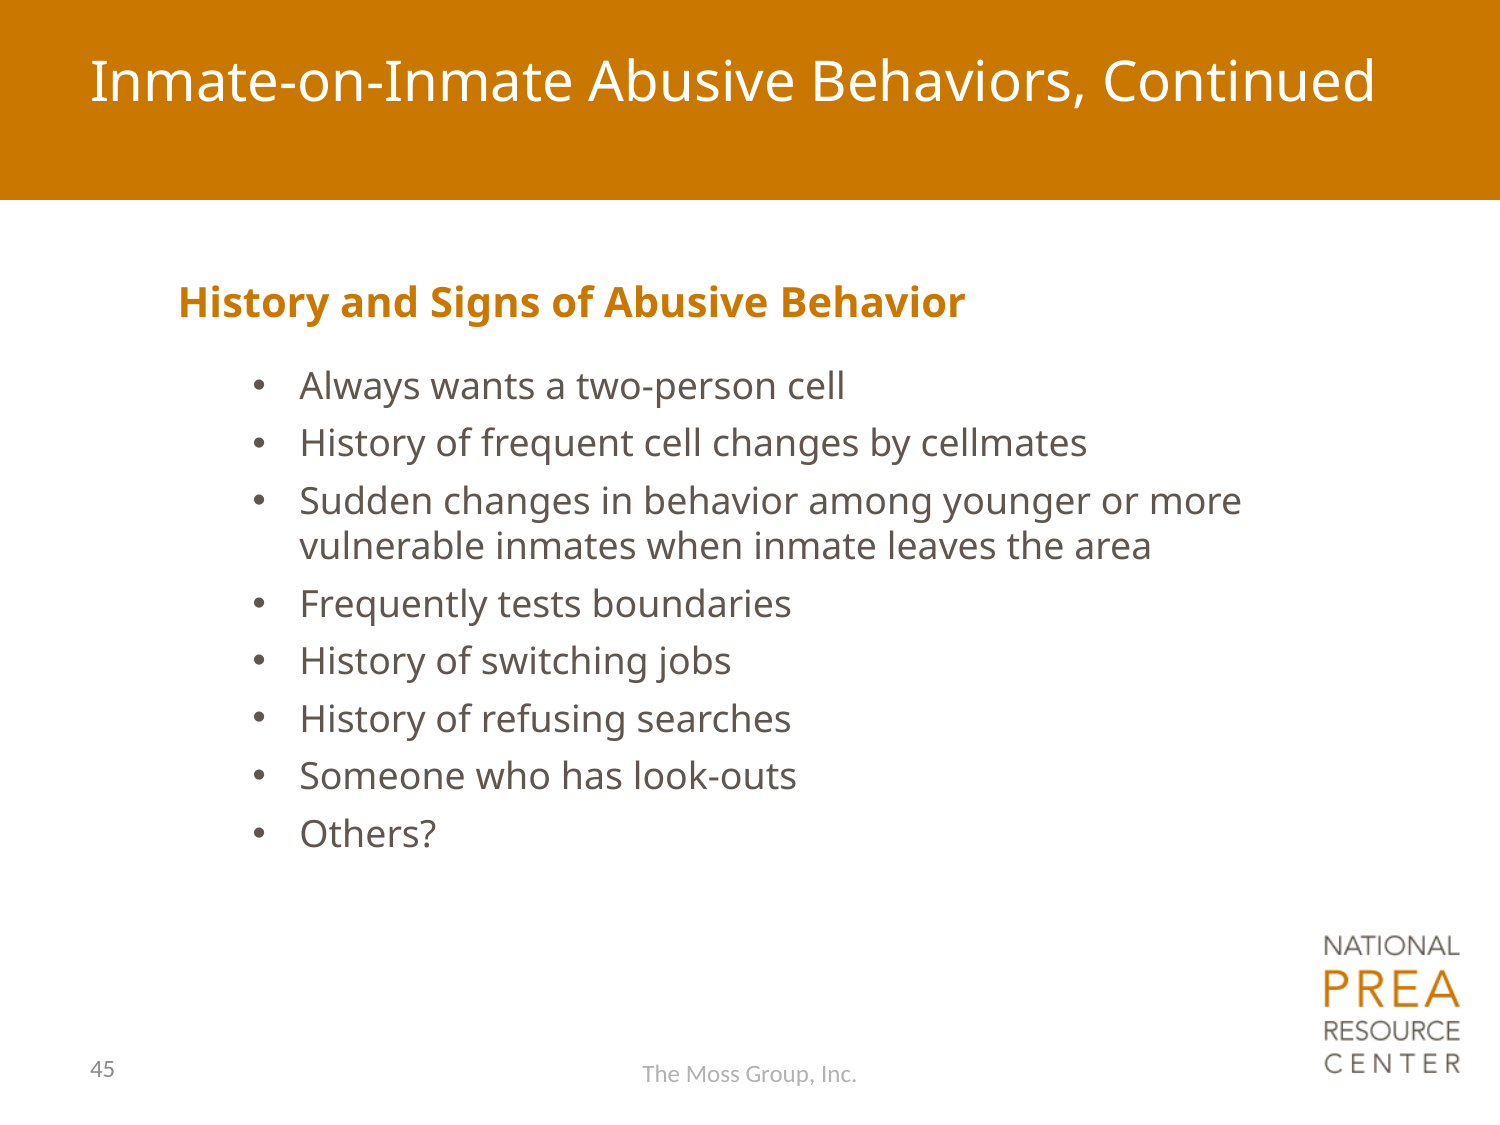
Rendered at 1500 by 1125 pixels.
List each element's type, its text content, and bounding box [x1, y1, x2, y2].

title Inmate-on-Inmate Abusive Behaviors, Continued [75, 13, 1425, 160]
footer The Moss Group, Inc. [512, 1042, 988, 1103]
list Always wants a two-person cell History of frequent cell changes by cellmates Sudden changes in behavior among younger or more vulnerable inmates when inmate leaves the area Frequently tests boundaries History of switching jobs History of refusing searches Someone who has look-outs Others? [237, 354, 1362, 1005]
slide_number 45 [75, 1037, 425, 1098]
list History and Signs of Abusive Behavior [162, 262, 1274, 334]
picture [1312, 924, 1474, 1086]
